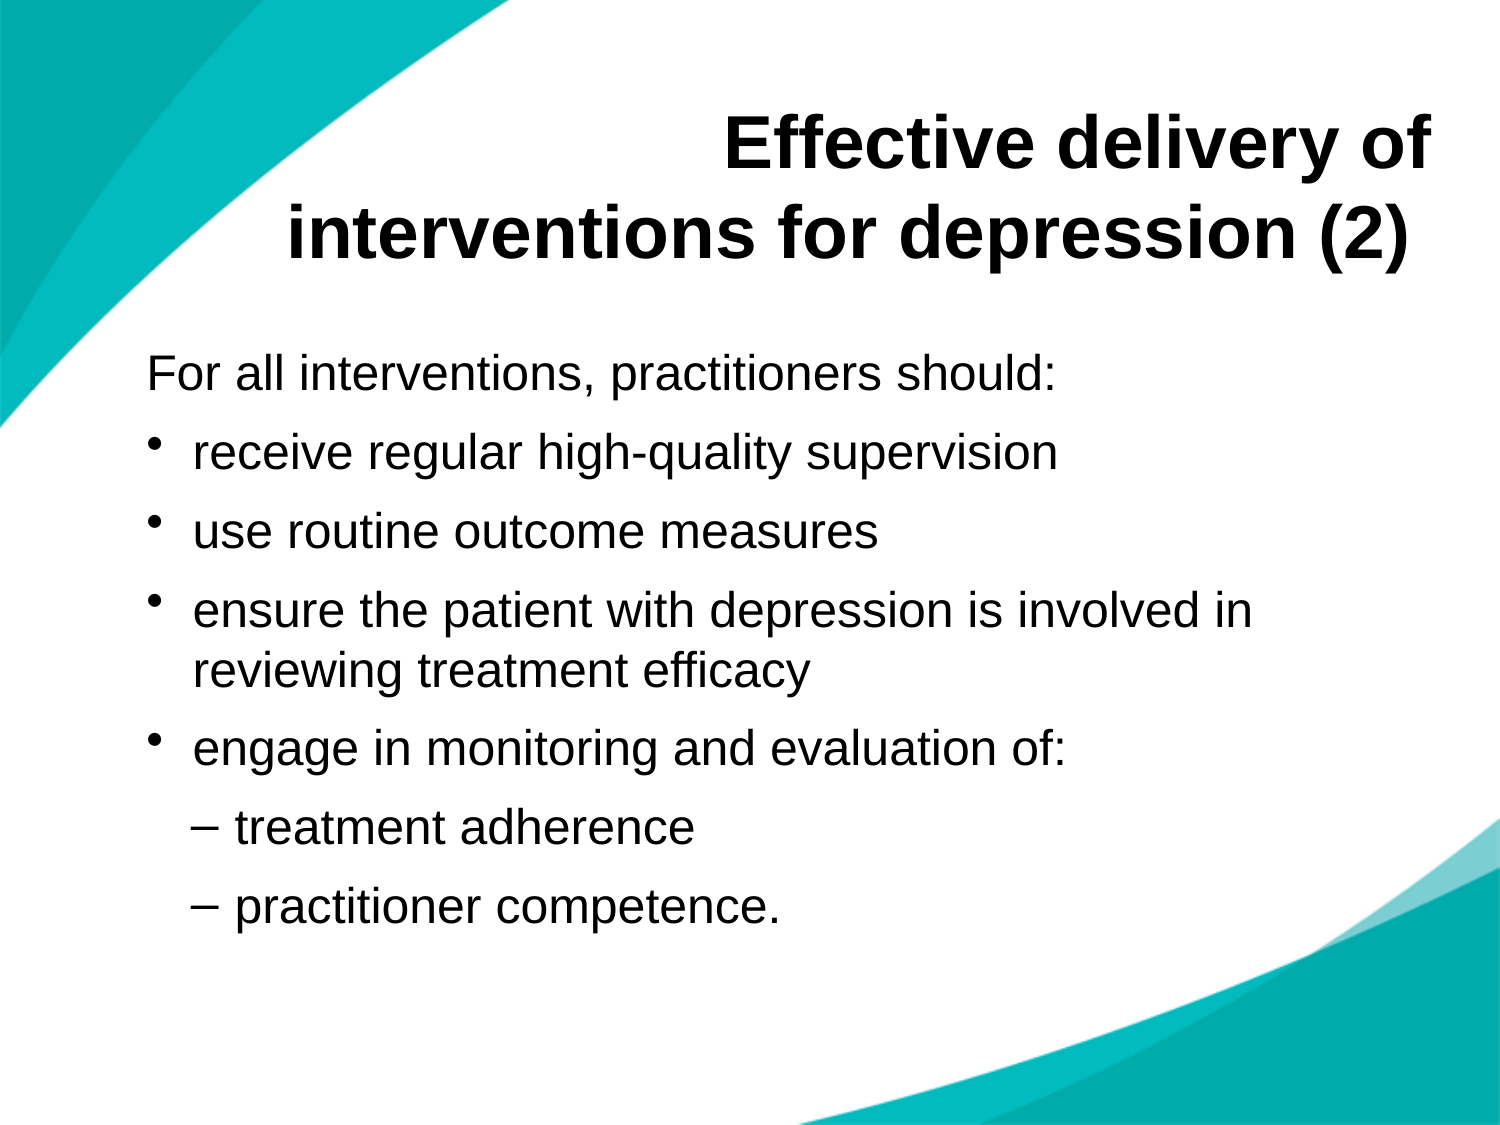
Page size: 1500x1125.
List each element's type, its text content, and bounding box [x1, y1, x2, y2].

picture [0, 0, 1500, 1125]
text_box For all interventions, practitioners should: receive regular high-quality supervision use routine outcome measures ensure the patient with depression is involved in reviewing treatment efficacy engage in monitoring and evaluation of: treatment adherence practitioner competence. [88, 333, 1447, 1000]
title Effective delivery of interventions for depression (2) [265, 78, 1447, 290]
